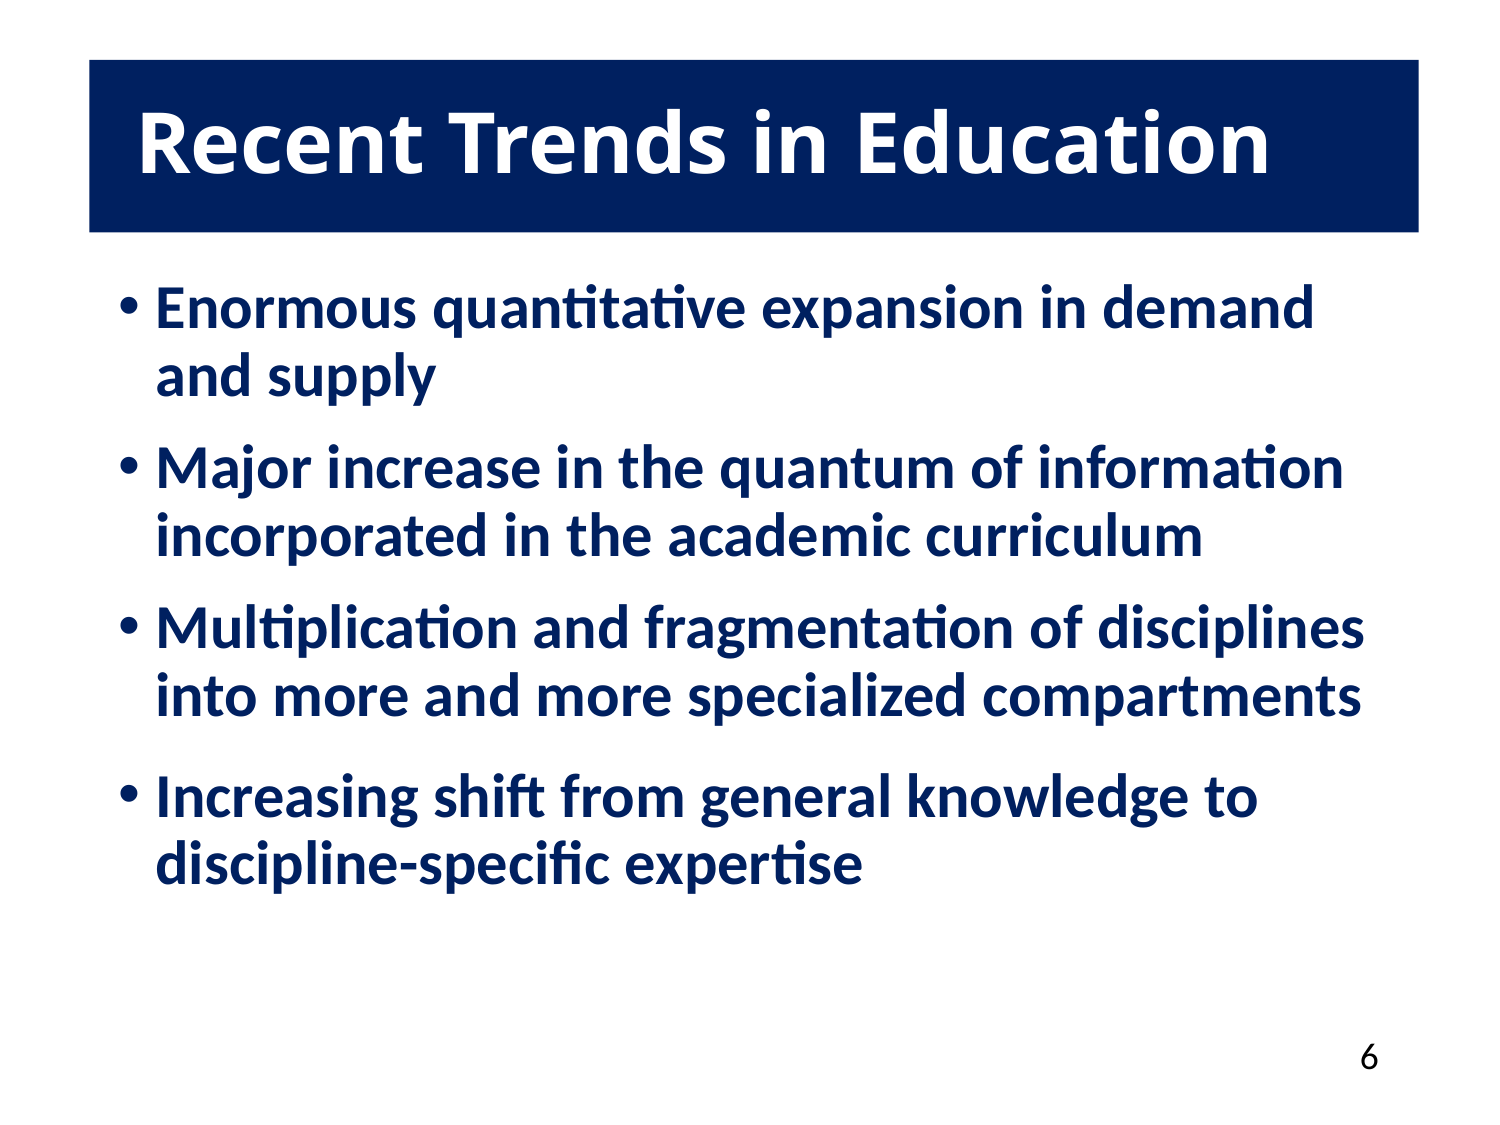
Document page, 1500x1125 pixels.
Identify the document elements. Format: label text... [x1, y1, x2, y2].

title Recent Trends in Education [89, 59, 1419, 233]
text_box 6 [1106, 1024, 1394, 1085]
list Enormous quantitative expansion in demand and supply Major increase in the quantum of information incorporated in the academic curriculum Multiplication and fragmentation of disciplines into more and more specialized compartments Increasing shift from general knowledge to discipline-specific expertise [103, 267, 1433, 1020]
